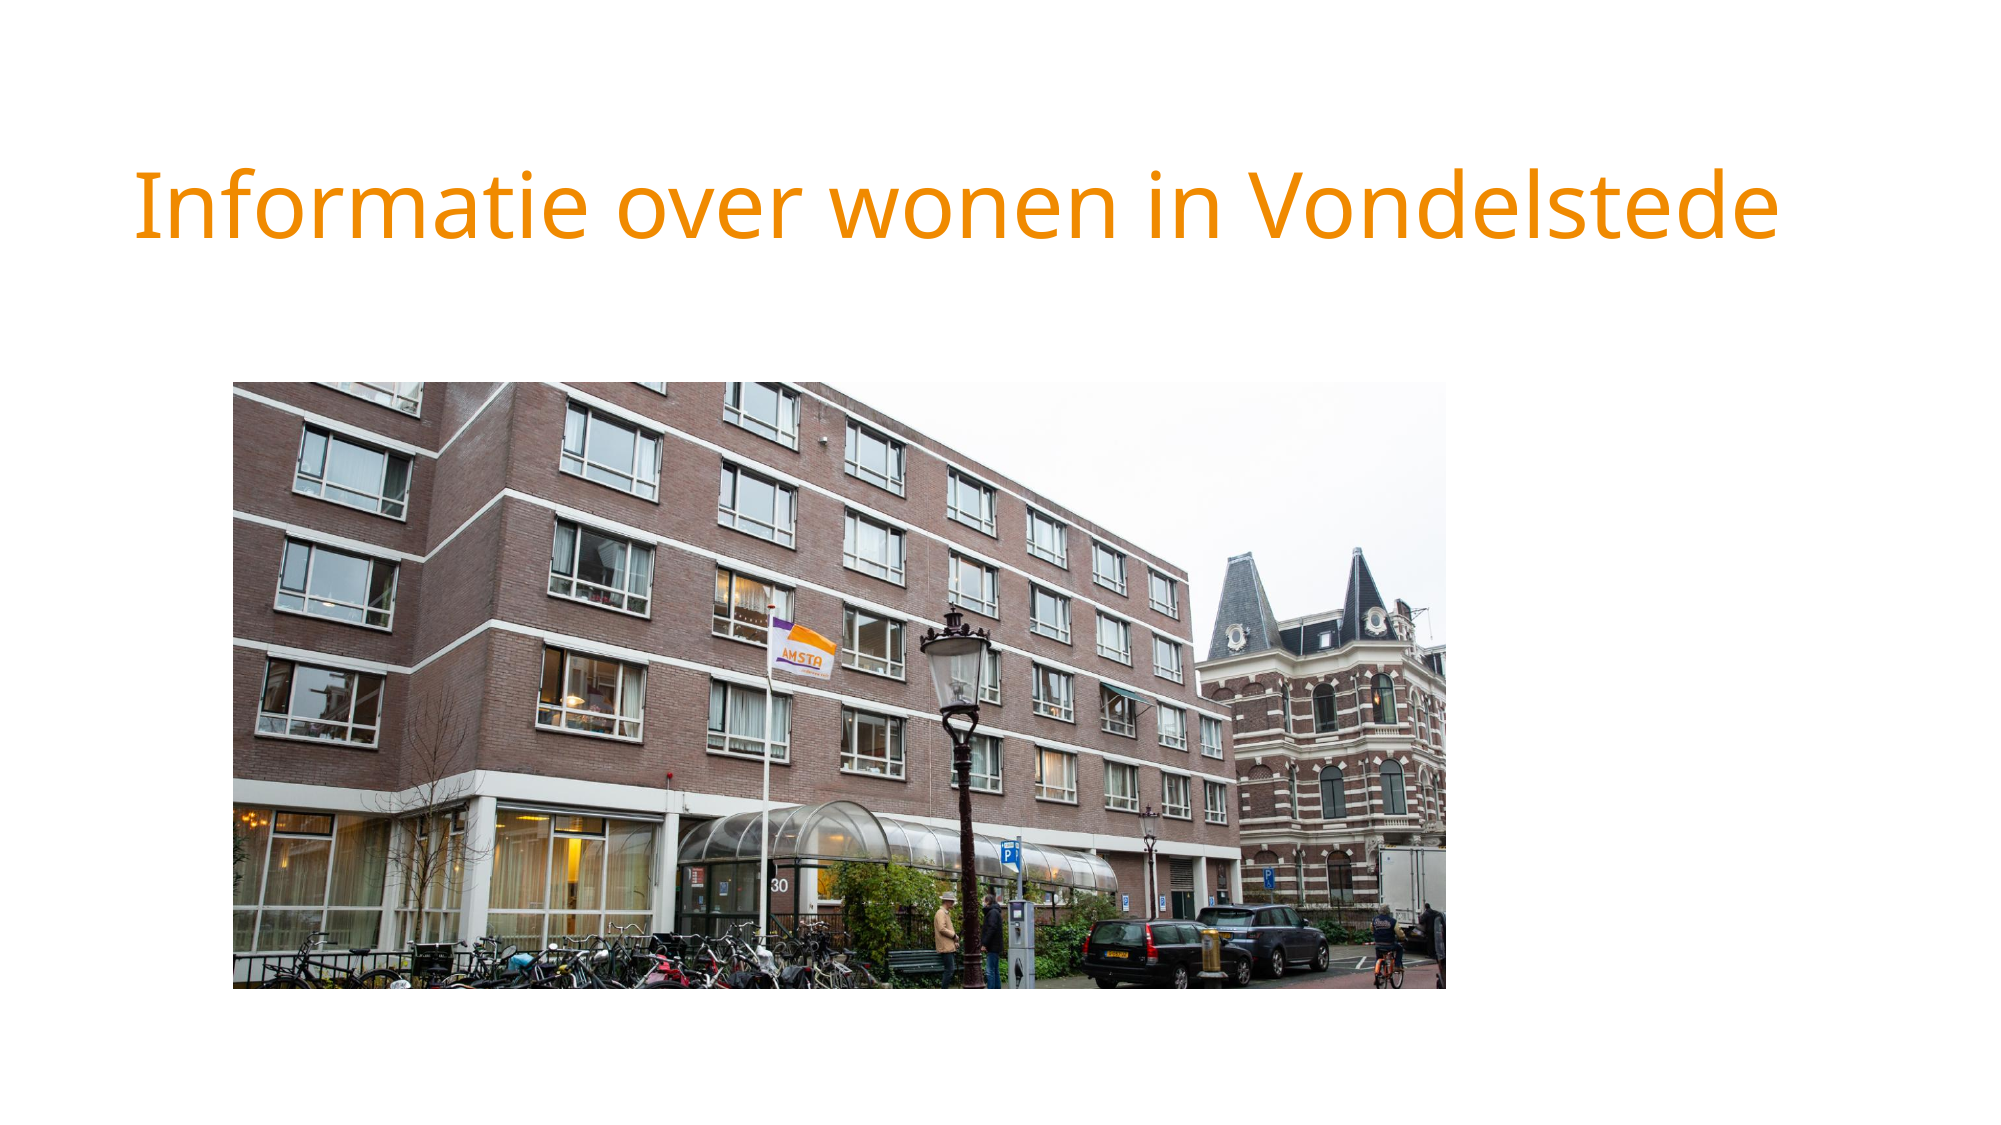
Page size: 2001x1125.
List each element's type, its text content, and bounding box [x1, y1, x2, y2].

picture [233, 382, 1446, 989]
list Informatie over wonen in Vondelstede [118, 117, 1962, 244]
